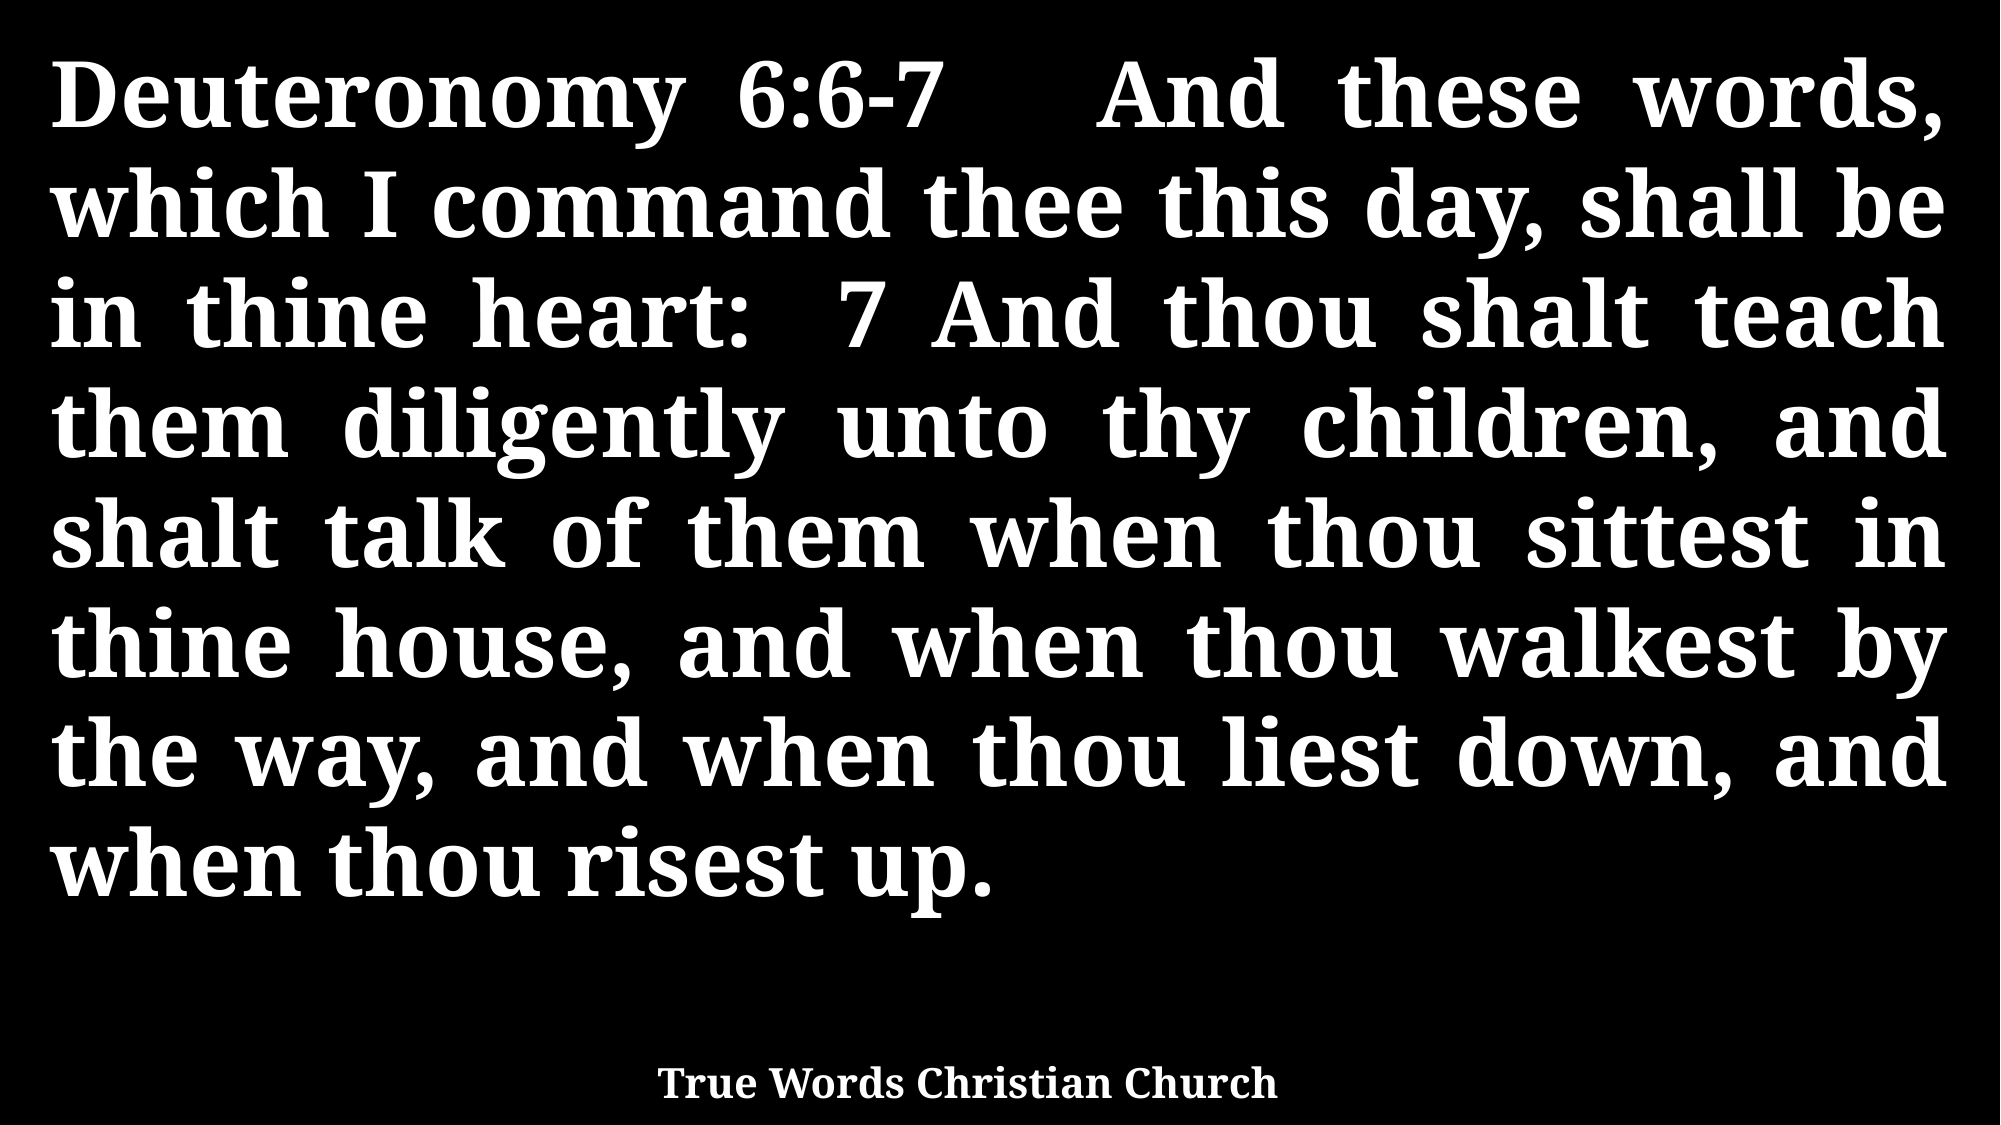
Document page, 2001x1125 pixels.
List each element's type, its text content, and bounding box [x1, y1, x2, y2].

text_box Deuteronomy 6:6-7 And these words, which I command thee this day, shall be in thine heart: 7 And thou shalt teach them diligently unto thy children, and shalt talk of them when thou sittest in thine house, and when thou walkest by the way, and when thou liest down, and when thou risest up. [35, 28, 1965, 923]
text_box True Words Christian Church [642, 1049, 1294, 1114]
